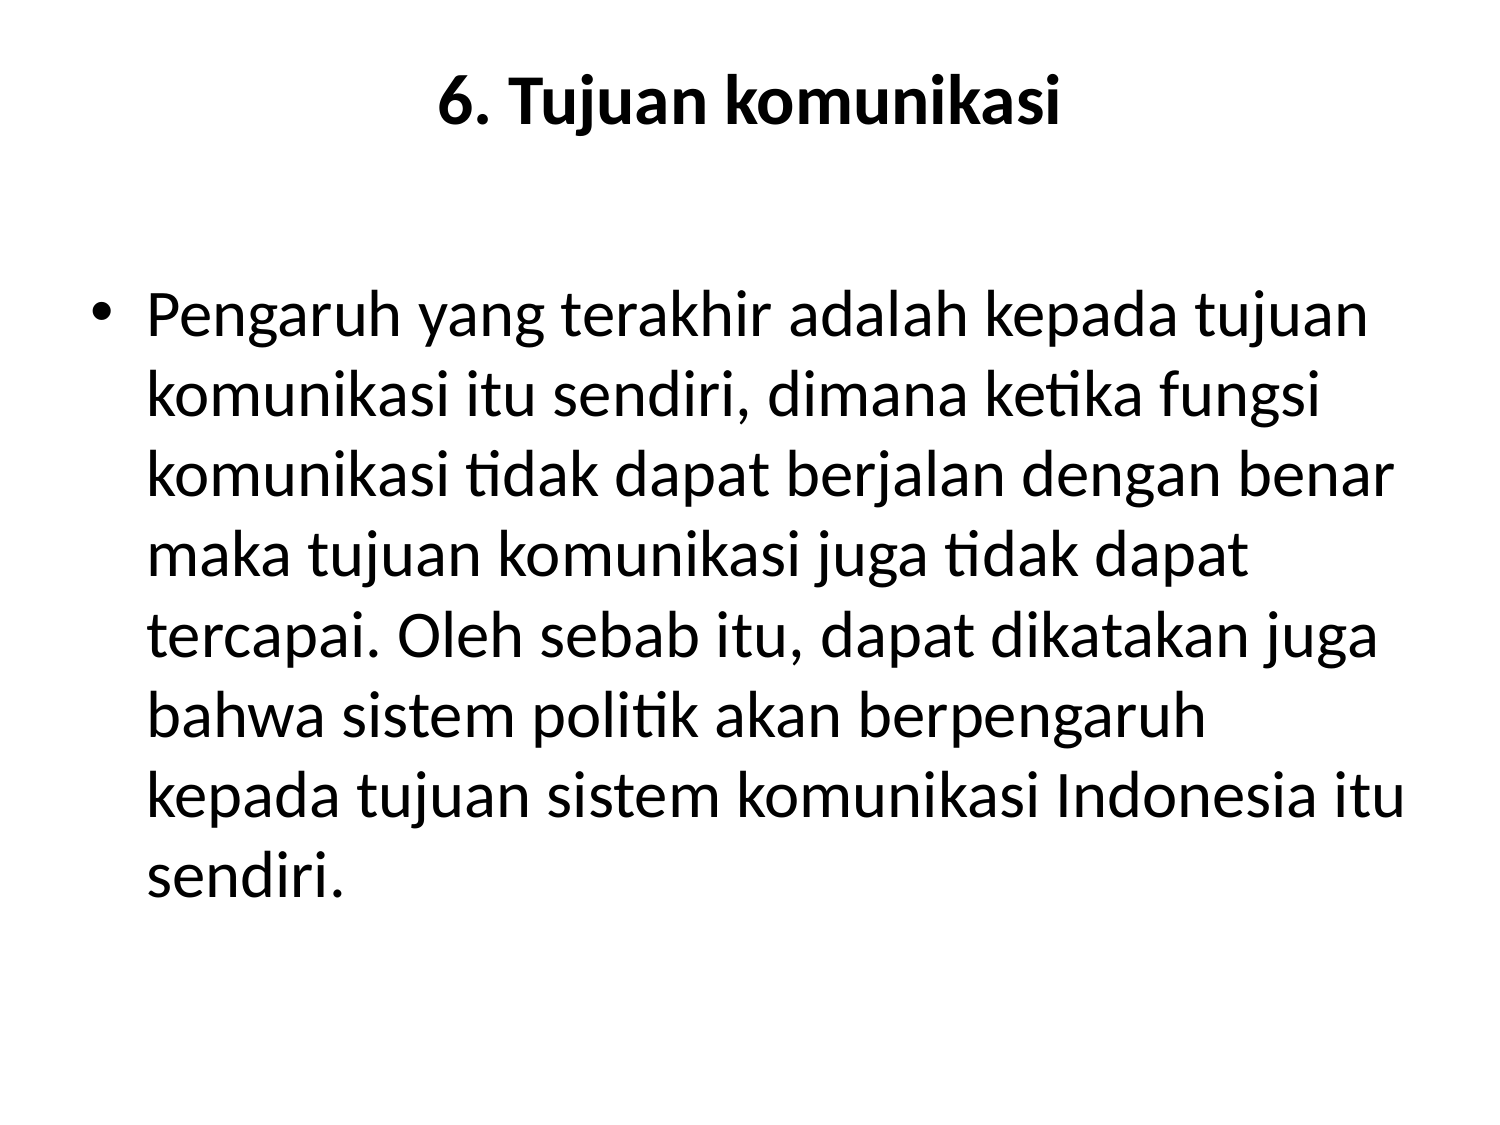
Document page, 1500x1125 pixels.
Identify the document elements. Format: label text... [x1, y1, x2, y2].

title 6. Tujuan komunikasi [75, 45, 1425, 233]
list Pengaruh yang terakhir adalah kepada tujuan komunikasi itu sendiri, dimana ketika fungsi komunikasi tidak dapat berjalan dengan benar maka tujuan komunikasi juga tidak dapat tercapai. Oleh sebab itu, dapat dikatakan juga bahwa sistem politik akan berpengaruh kepada tujuan sistem komunikasi Indonesia itu sendiri. [75, 262, 1425, 1005]
